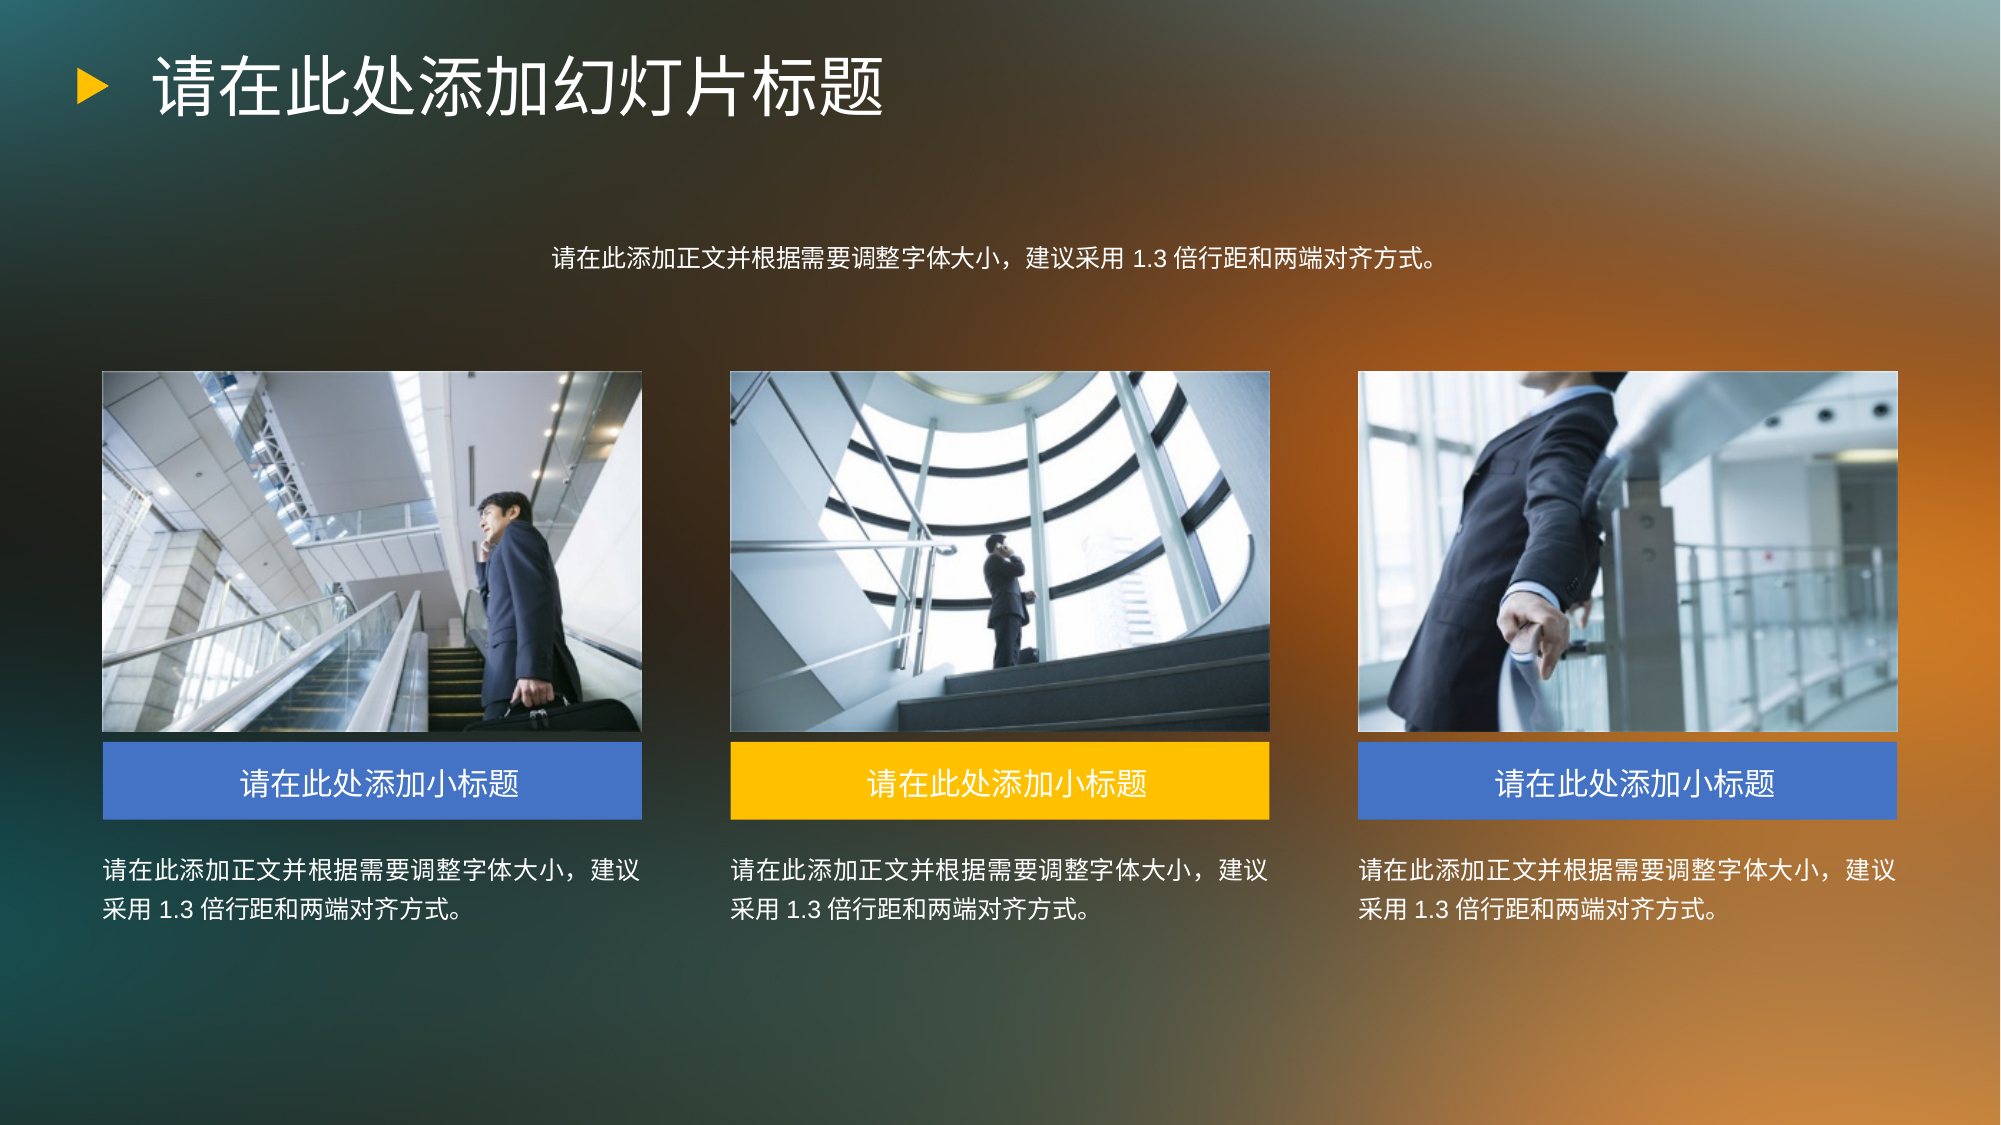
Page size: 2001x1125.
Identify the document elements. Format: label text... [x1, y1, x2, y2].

text_box 请在此添加正文并根据需要调整字体大小，建议采用1.3倍行距和两端对齐方式。 [730, 837, 1270, 931]
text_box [730, 741, 1270, 820]
text_box 请在此添加正文并根据需要调整字体大小，建议采用1.3倍行距和两端对齐方式。 [102, 837, 642, 931]
text_box 请在此添加正文并根据需要调整字体大小，建议采用1.3倍行距和两端对齐方式。 [1358, 837, 1898, 931]
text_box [1358, 741, 1898, 820]
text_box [77, 37, 904, 134]
text_box 请在此添加正文并根据需要调整字体大小，建议采用1.3倍行距和两端对齐方式。 [478, 225, 1522, 280]
picture [0, 0, 2001, 1125]
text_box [102, 741, 642, 820]
